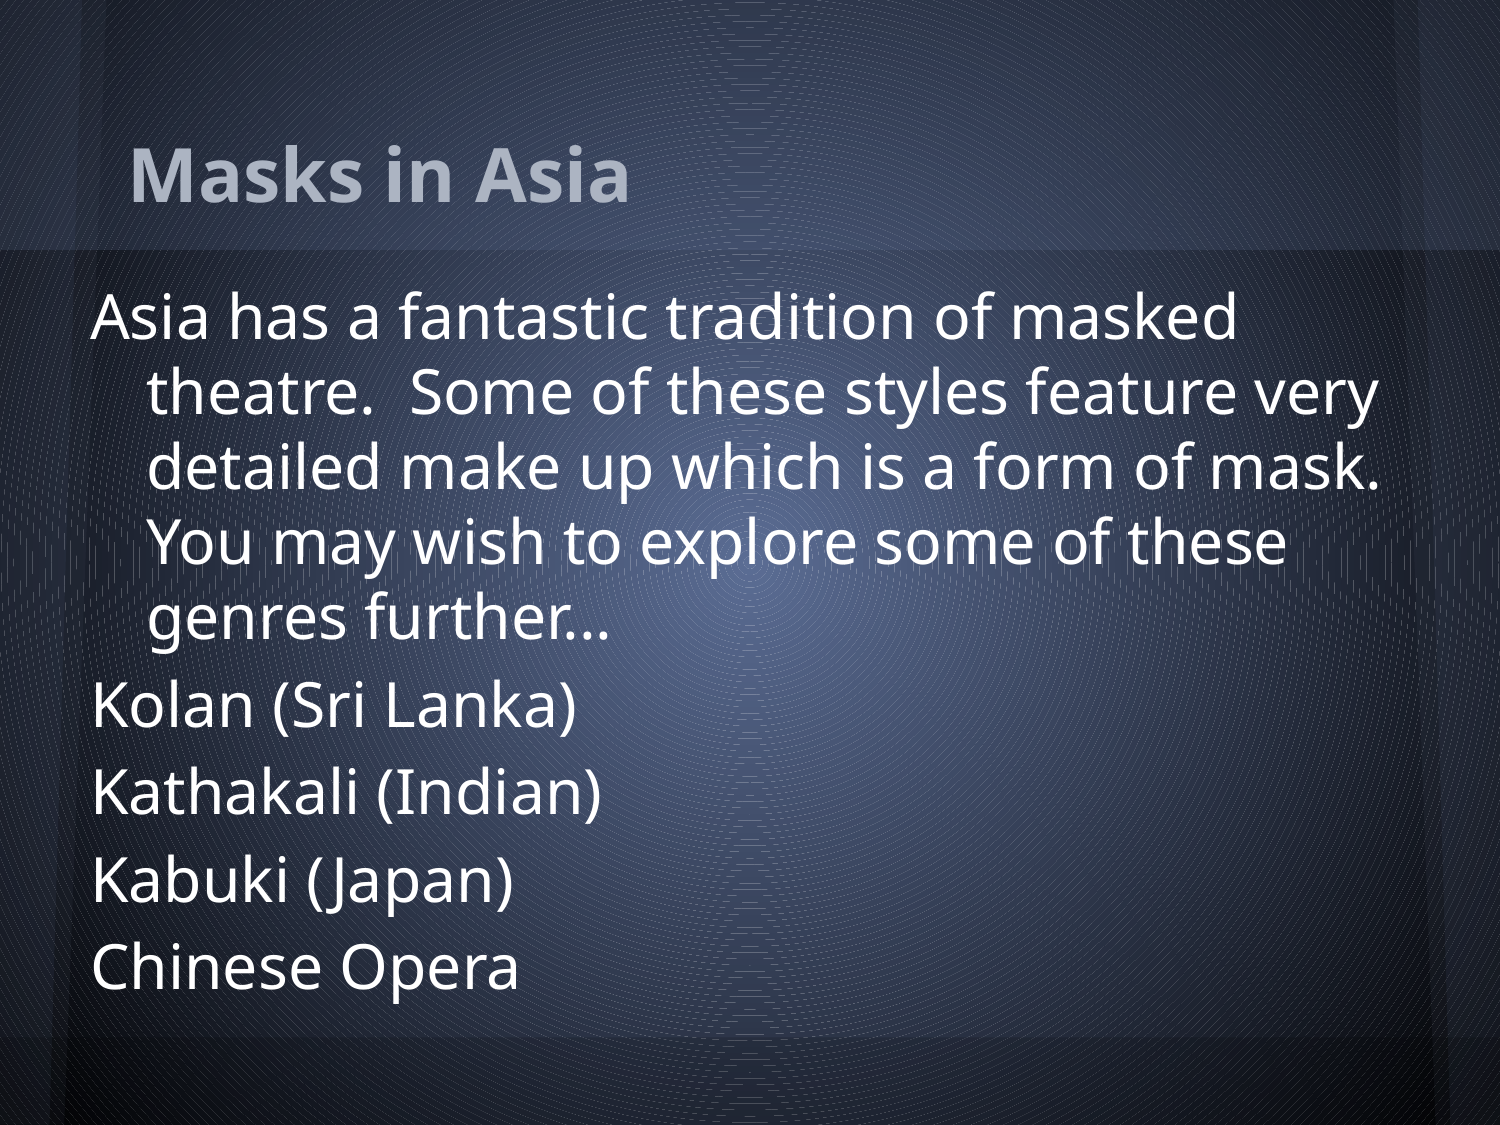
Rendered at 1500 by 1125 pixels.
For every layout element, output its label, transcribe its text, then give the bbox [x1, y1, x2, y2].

list Asia has a fantastic tradition of masked theatre. Some of these styles feature very detailed make up which is a form of mask. You may wish to explore some of these genres further... Kolan (Sri Lanka) Kathakali (Indian) Kabuki (Japan) Chinese Opera [75, 262, 1425, 1018]
title Masks in Asia [75, 14, 1425, 233]
